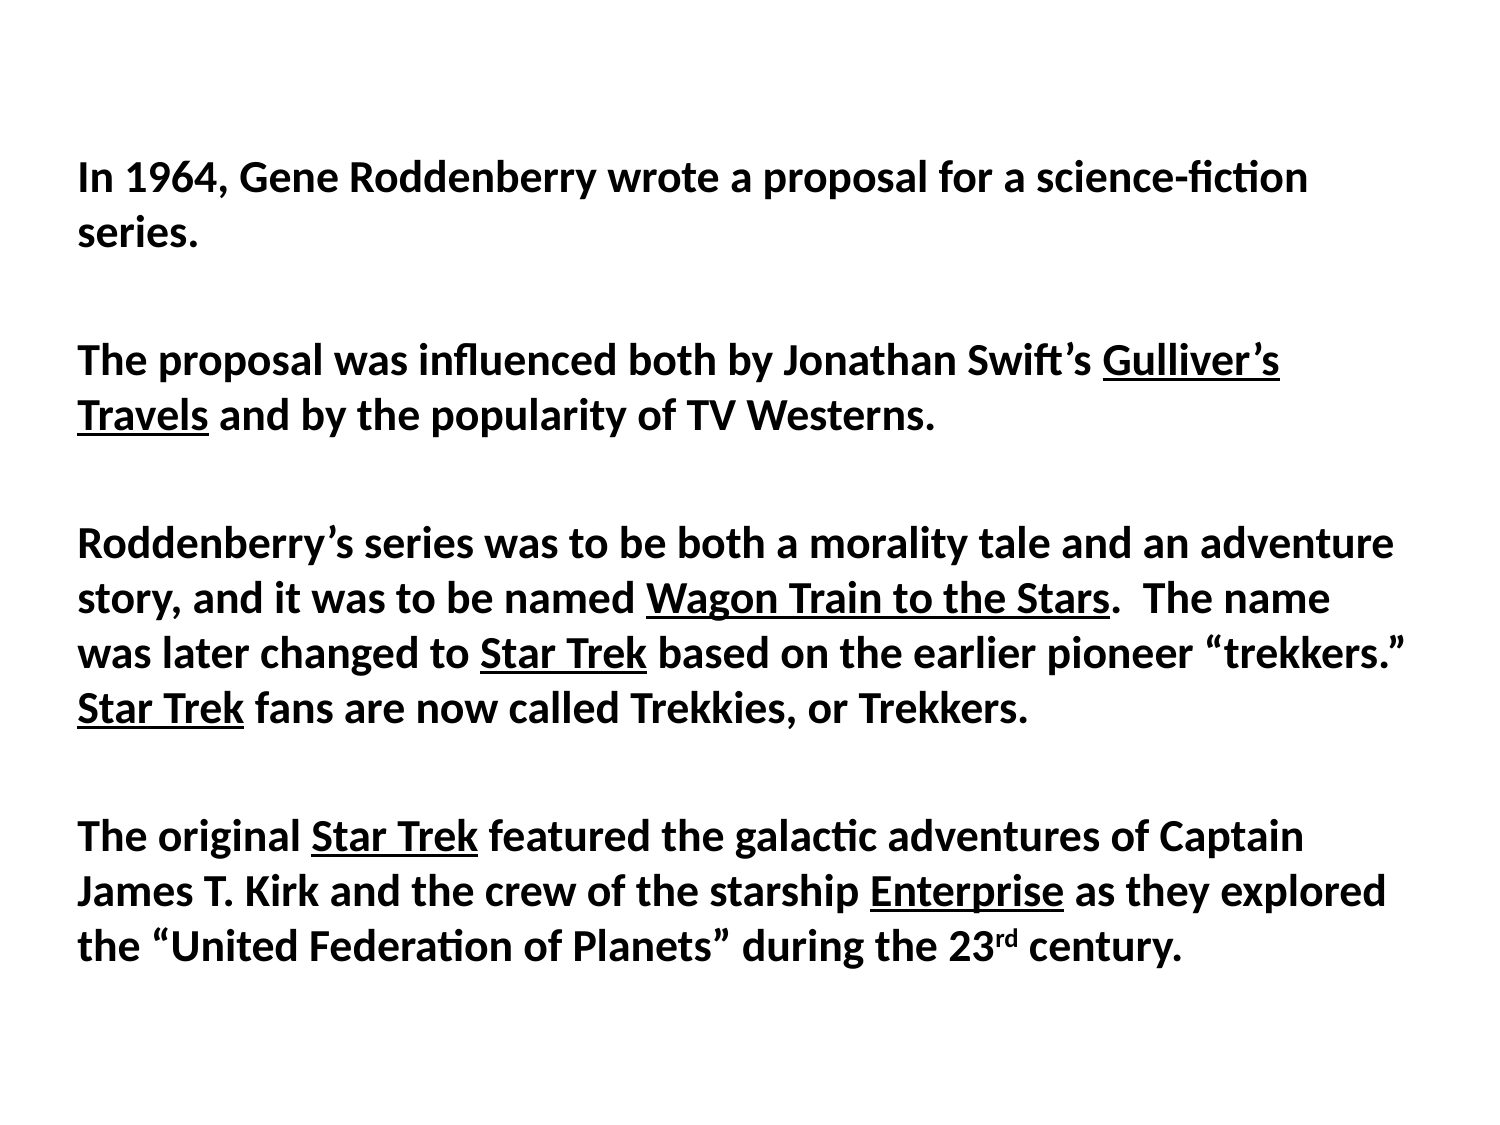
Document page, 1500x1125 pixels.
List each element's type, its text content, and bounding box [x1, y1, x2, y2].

list In 1964, Gene Roddenberry wrote a proposal for a science-fiction series. The proposal was influenced both by Jonathan Swift’s Gulliver’s Travels and by the popularity of TV Westerns. Roddenberry’s series was to be both a morality tale and an adventure story, and it was to be named Wagon Train to the Stars. The name was later changed to Star Trek based on the earlier pioneer “trekkers.” Star Trek fans are now called Trekkies, or Trekkers. The original Star Trek featured the galactic adventures of Captain James T. Kirk and the crew of the starship Enterprise as they explored the “United Federation of Planets” during the 23rd century. [62, 75, 1425, 1005]
